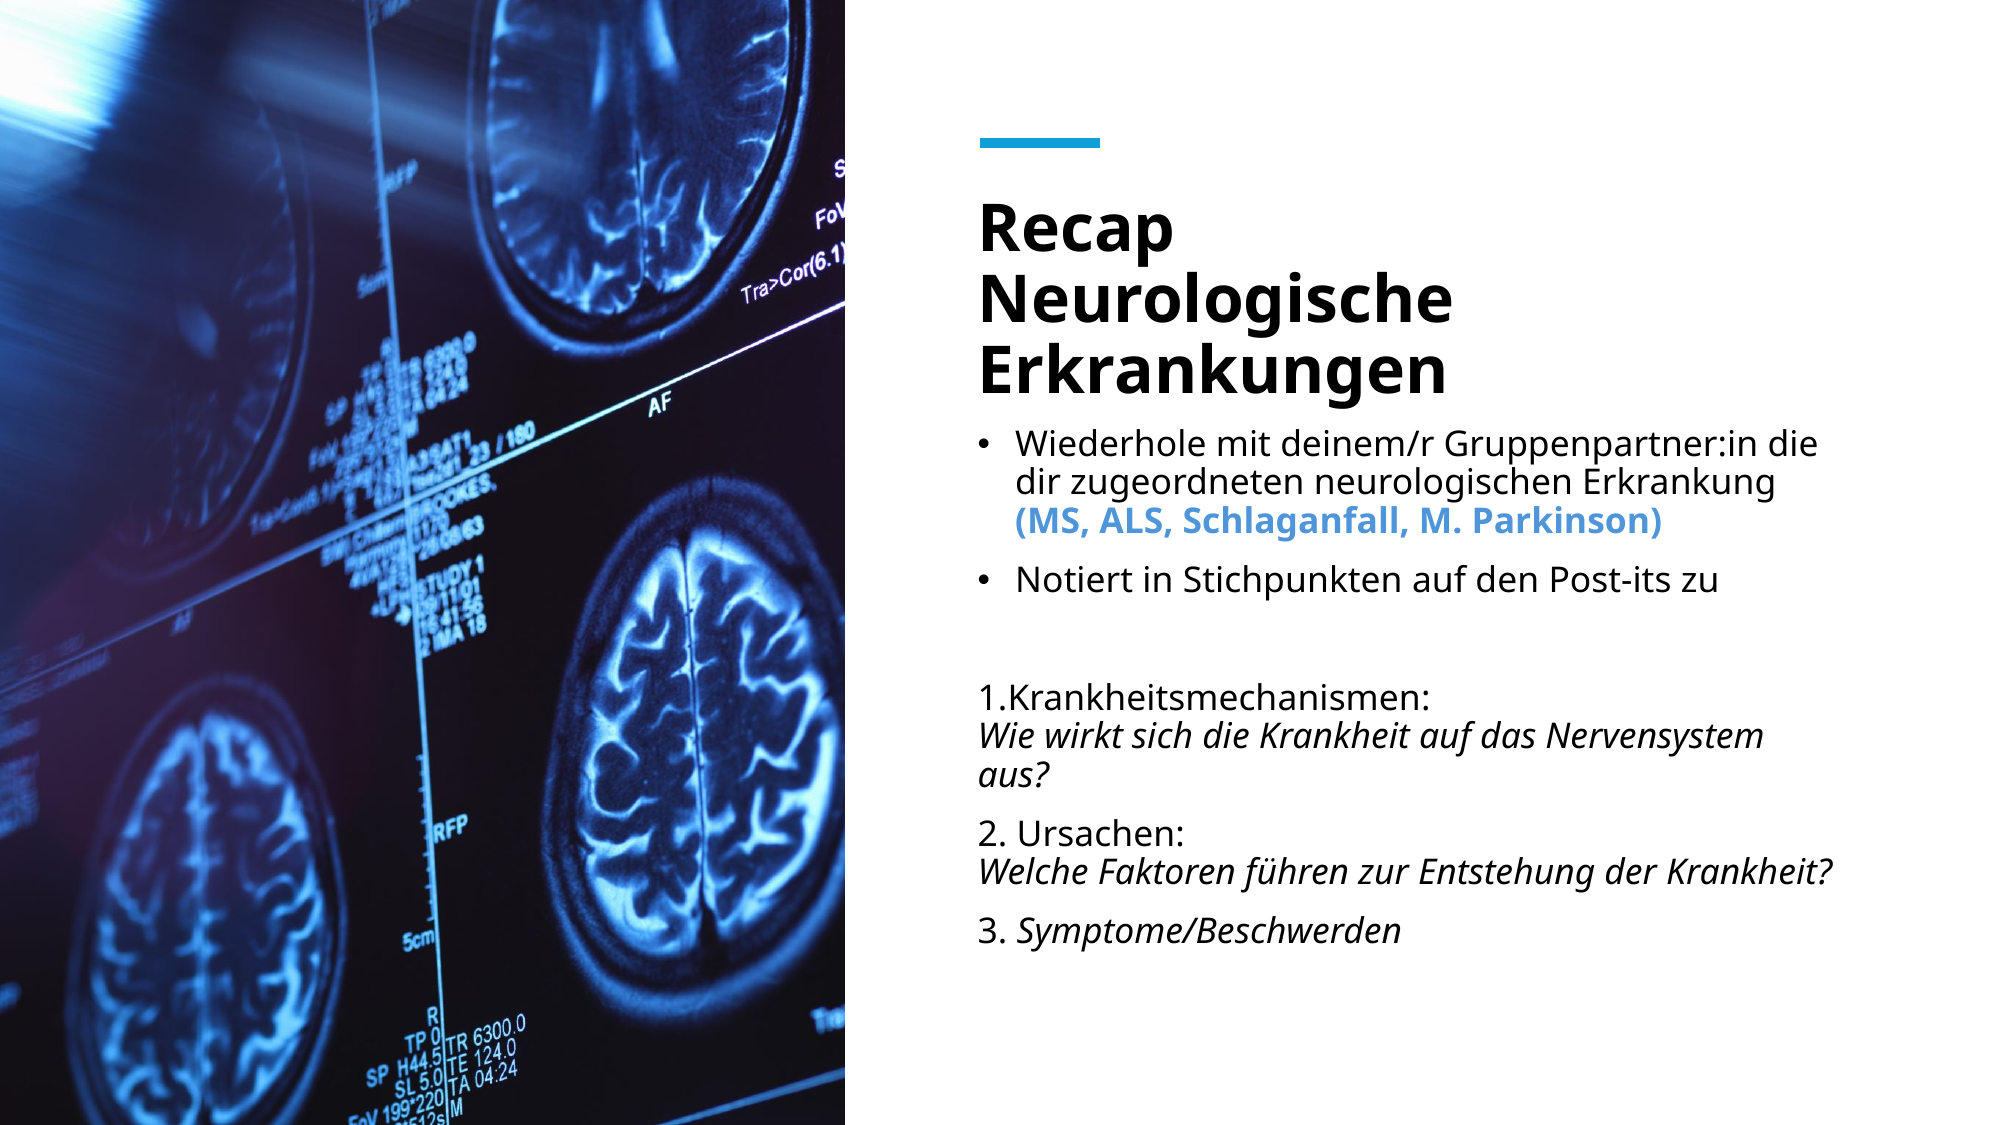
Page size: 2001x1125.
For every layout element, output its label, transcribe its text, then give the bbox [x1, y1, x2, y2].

title Recap Neurologische Erkrankungen [962, 186, 1856, 417]
list Wiederhole mit deinem/r Gruppenpartner:in die dir zugeordneten neurologischen Erkrankung (MS, ALS, Schlaganfall, M. Parkinson) Notiert in Stichpunkten auf den Post-its zu 1.Krankheitsmechanismen: Wie wirkt sich die Krankheit auf das Nervensystem aus? 2. Ursachen: Welche Faktoren führen zur Entstehung der Krankheit? 3. Symptome/Beschwerden [962, 418, 1856, 1008]
picture [0, 0, 846, 1125]
